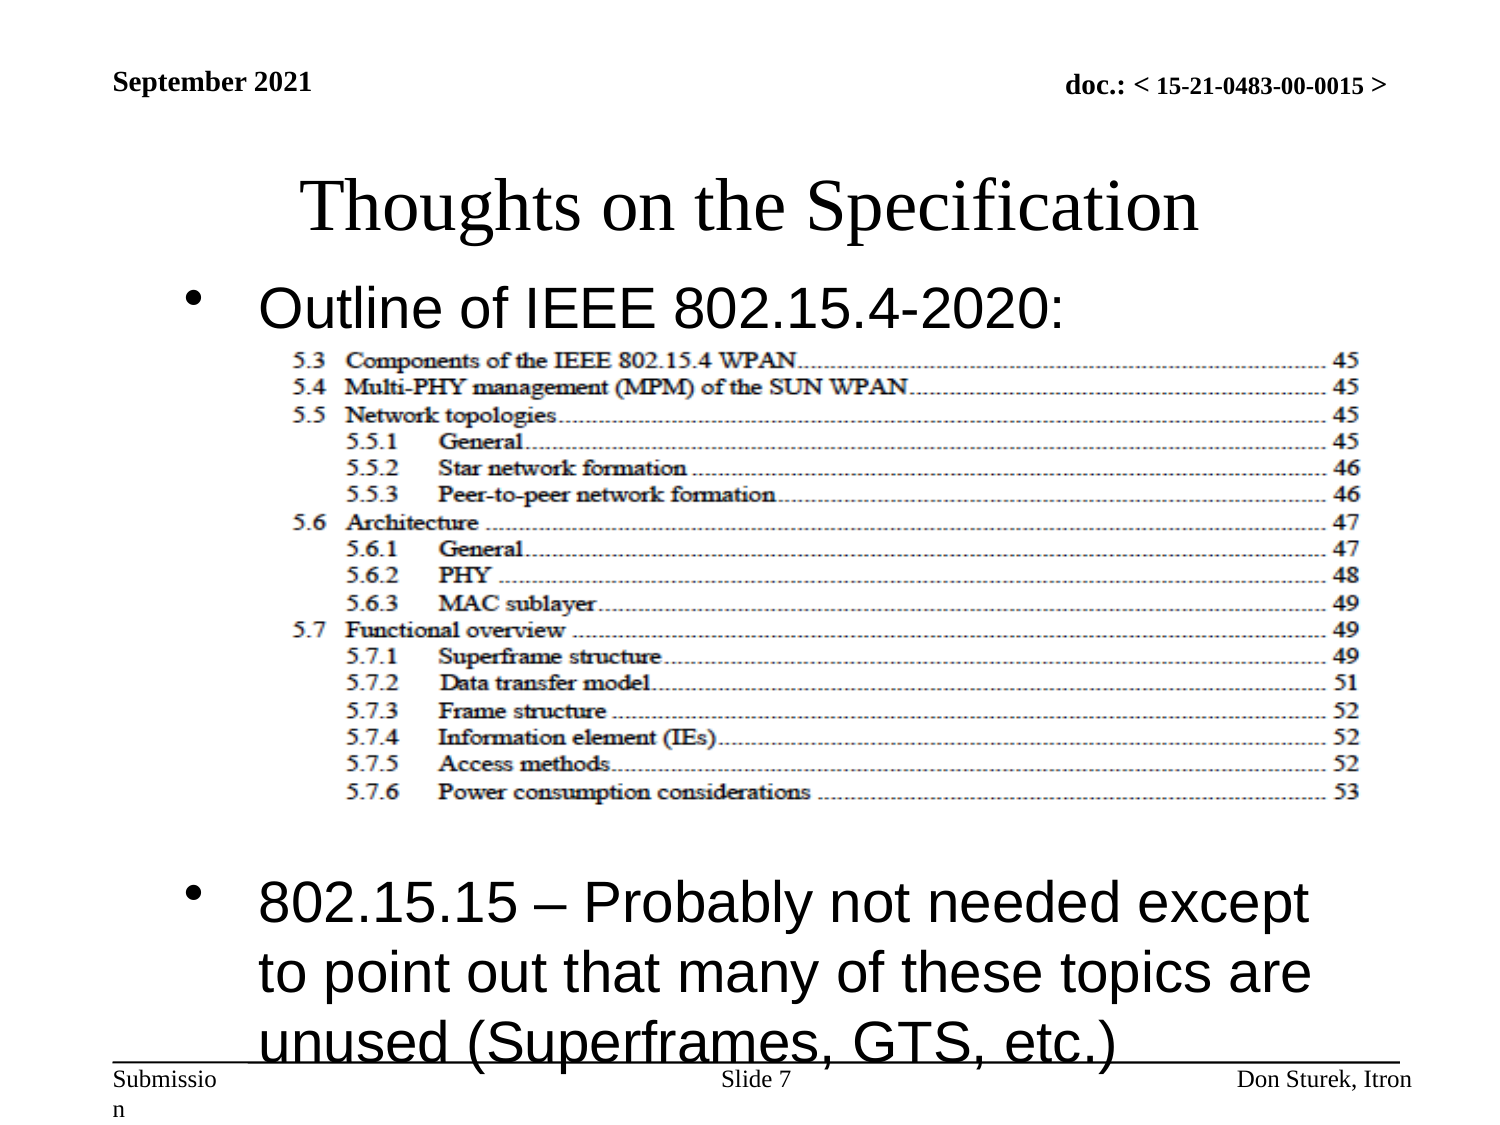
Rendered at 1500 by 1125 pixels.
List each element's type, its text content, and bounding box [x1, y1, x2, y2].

picture [231, 349, 1384, 819]
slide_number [112, 61, 376, 98]
footer Don Sturek, Itron [899, 1061, 1413, 1093]
list Outline of IEEE 802.15.4-2020: 802.15.15 – Probably not needed except to point out that many of these topics are unused (Superframes, GTS, etc.) [112, 262, 1388, 978]
title Thoughts on the Specification [112, 112, 1388, 262]
slide_number Slide 7 [712, 1061, 800, 1093]
